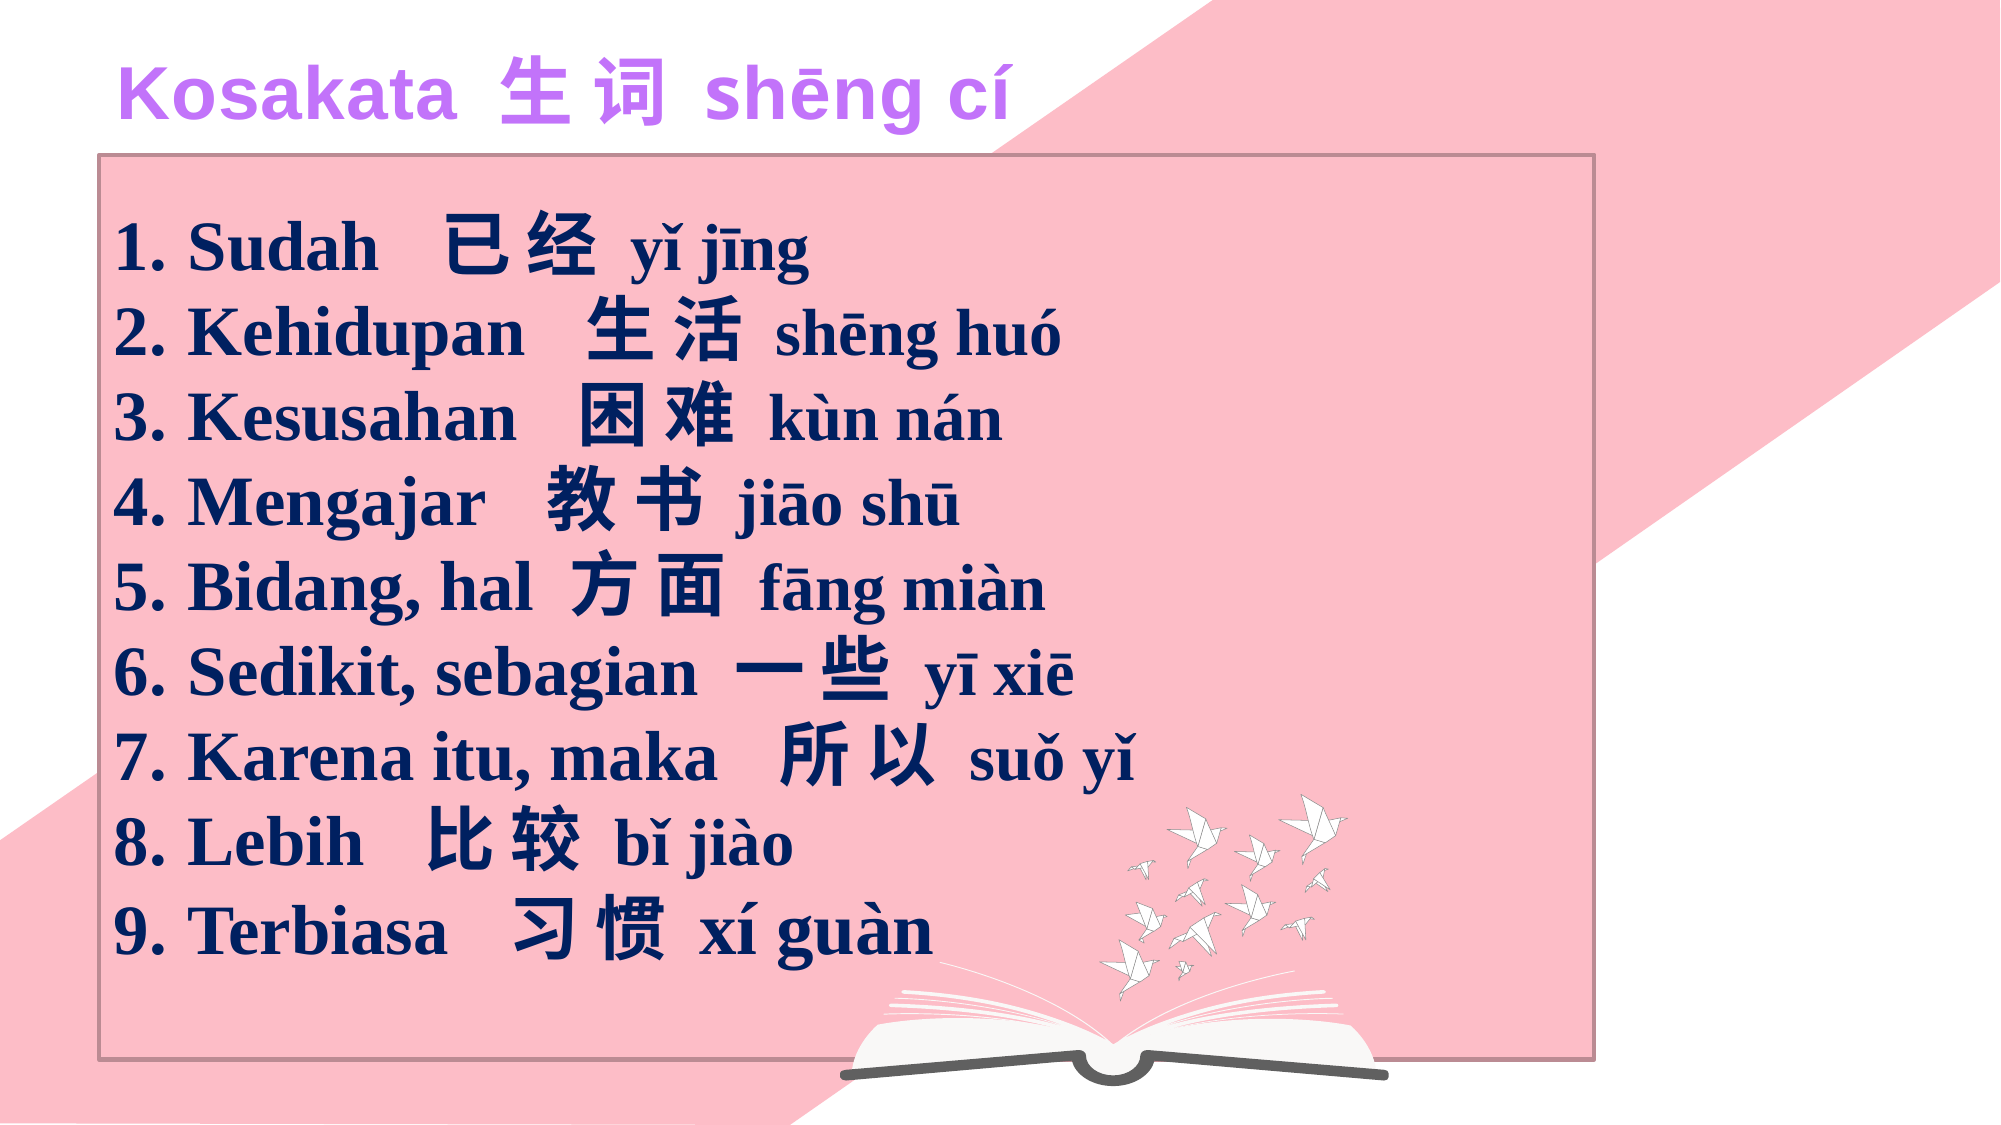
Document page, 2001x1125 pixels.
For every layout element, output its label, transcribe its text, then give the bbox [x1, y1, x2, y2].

list Kosakata 生 词 shēng cí [101, 47, 2000, 166]
picture [123, 458, 993, 755]
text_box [839, 961, 1389, 1087]
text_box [1102, 790, 1348, 961]
text_box Sudah 已 经 yǐ jīng Kehidupan 生 活 shēng huó Kesusahan 困 难 kùn nán Mengajar 教 书 jiāo shū Bidang, hal 方 面 fāng miàn Sedikit, sebagian 一 些 yī xiē Karena itu, maka 所 以 suǒ yǐ Lebih 比 较 bǐ jiào Terbiasa 习 惯 xí guàn [97, 153, 1596, 1062]
